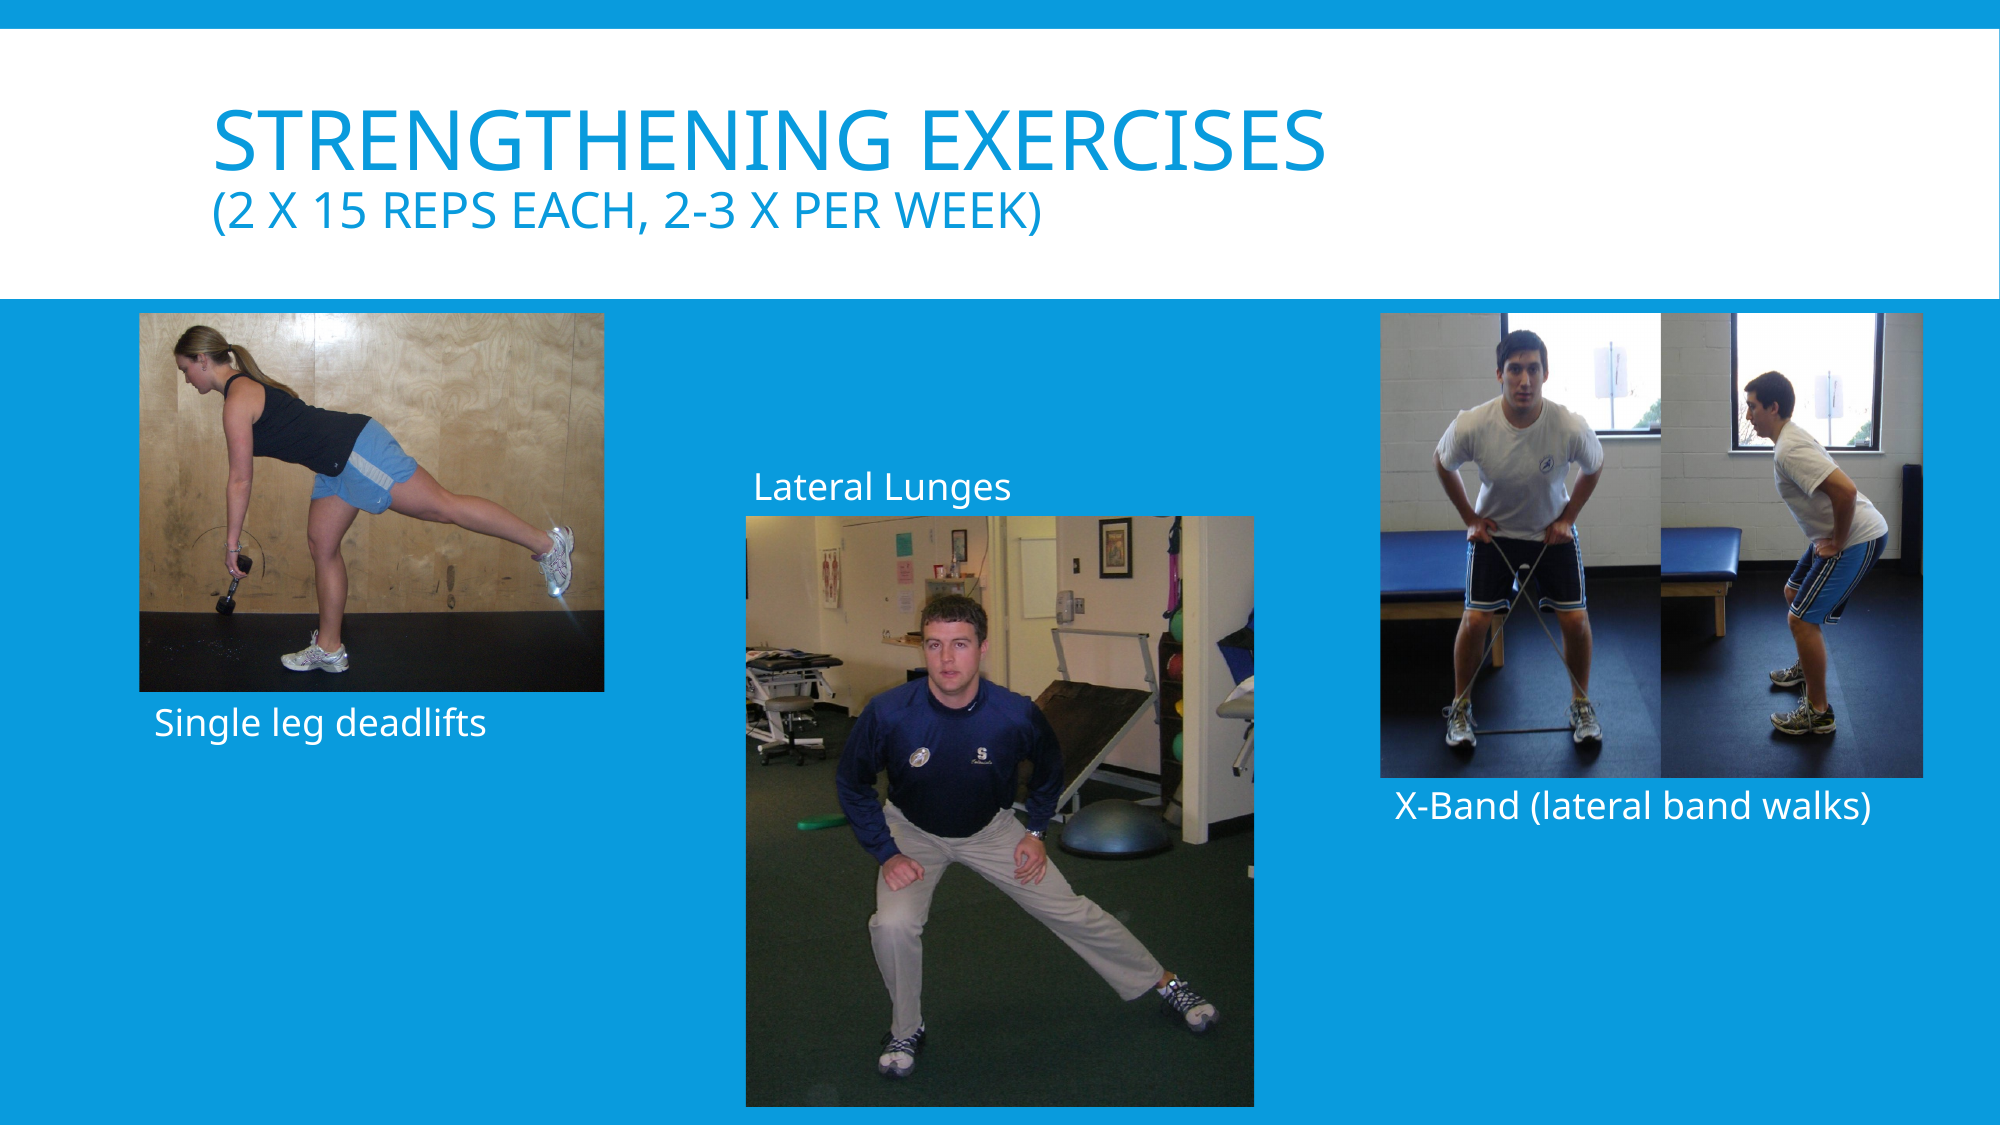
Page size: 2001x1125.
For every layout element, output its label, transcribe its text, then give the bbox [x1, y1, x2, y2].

text_box Single leg deadlifts [139, 691, 648, 751]
picture [140, 314, 604, 691]
text_box X-Band (lateral band walks) [1380, 788, 1889, 834]
title Strengthening exercises (2 X 15 REPS EACH, 2-3 X PER WEEK) [197, 46, 1803, 295]
text_box Lateral Lunges [738, 455, 1247, 516]
picture [1381, 314, 1923, 777]
picture [746, 517, 1254, 1106]
